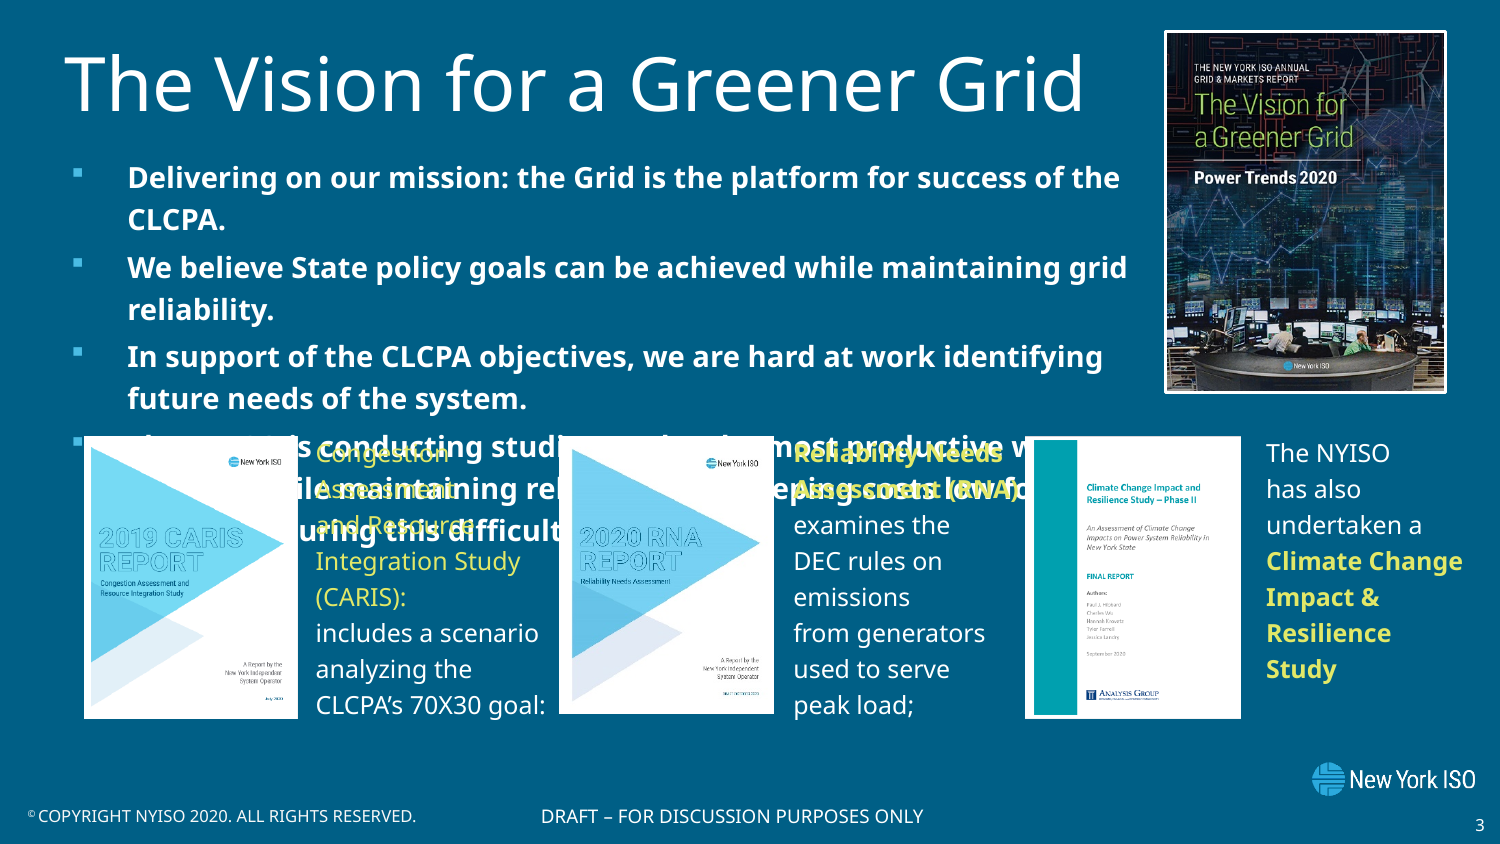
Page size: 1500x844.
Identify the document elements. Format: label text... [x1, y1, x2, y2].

text_box Congestion Assessment and Resource Integration Study (CARIS): includes a scenario analyzing the CLCPA’s 70X30 goal: [225, 424, 590, 727]
picture [1166, 32, 1445, 392]
picture [161, 400, 169, 409]
picture [248, 400, 262, 409]
picture [1358, 771, 1362, 788]
picture [1351, 771, 1355, 787]
text_box The NYISO has also undertaken a Climate Change Impact & Resilience Study [1176, 424, 1488, 691]
picture [85, 435, 299, 718]
picture [361, 400, 369, 409]
picture [265, 400, 279, 409]
picture [1429, 771, 1433, 788]
picture [1321, 763, 1342, 773]
text_box Delivering on our mission: the Grid is the platform for success of the CLCPA. We believe State policy goals can be achieved while maintaining grid reliability. In support of the CLCPA objectives, we are hard at work identifying future needs of the system. The NYISO is conducting studies to plot the most productive way forward while maintaining reliability and keeping costs low for consumer during this difficult time. [56, 144, 1165, 400]
picture [431, 400, 442, 415]
picture [417, 400, 427, 409]
picture [204, 400, 218, 409]
picture [1321, 785, 1343, 795]
slide_number 3 [1149, 804, 1500, 844]
text_box The Vision for a Greener Grid [49, 29, 1488, 134]
picture [173, 400, 187, 409]
picture [283, 400, 296, 409]
picture [448, 400, 459, 409]
picture [141, 400, 155, 409]
picture [464, 400, 471, 409]
picture [1313, 769, 1344, 778]
picture [323, 400, 337, 409]
picture [559, 435, 774, 713]
picture [1024, 437, 1240, 718]
text_box Reliability Needs Assessment (RNA) examines the DEC rules on emissions from generators used to serve peak load; [703, 424, 1068, 727]
picture [301, 400, 312, 409]
picture [1313, 781, 1344, 790]
picture [475, 400, 489, 409]
picture [392, 400, 405, 409]
